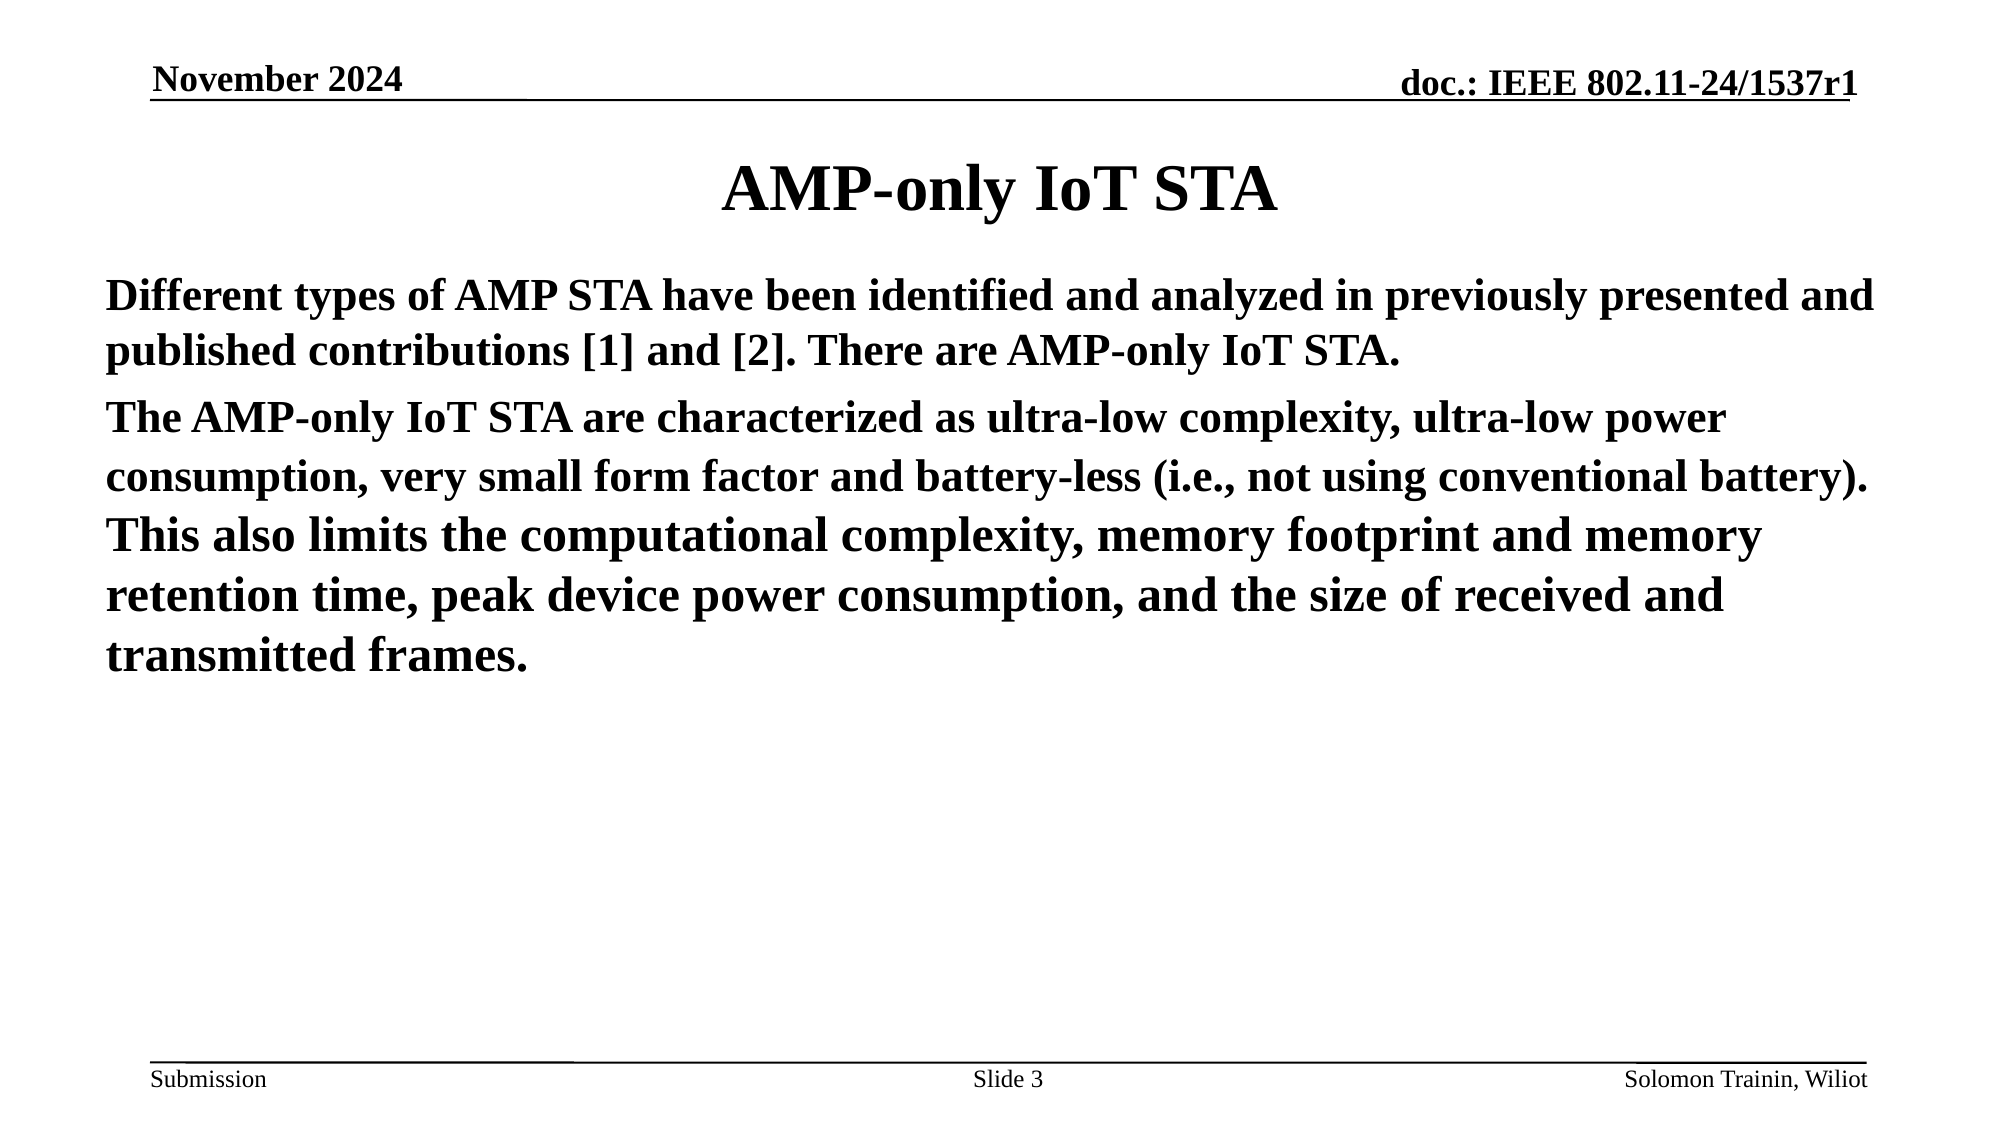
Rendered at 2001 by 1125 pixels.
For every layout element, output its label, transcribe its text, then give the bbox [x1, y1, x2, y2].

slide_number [152, 54, 563, 100]
footer Solomon Trainin, Wiliot [1171, 1061, 1869, 1093]
title AMP-only IoT STA [149, 112, 1850, 256]
slide_number Slide 3 [950, 1061, 1067, 1123]
list Different types of AMP STA have been identified and analyzed in previously presented and published contributions [1] and [2]. There are AMP-only IoT STA. The AMP-only IoT STA are characterized as ultra-low complexity, ultra-low power consumption, very small form factor and battery-less (i.e., not using conventional battery). This also limits the computational complexity, memory footprint and memory retention time, peak device power consumption, and the size of received and transmitted frames. [90, 256, 1934, 932]
